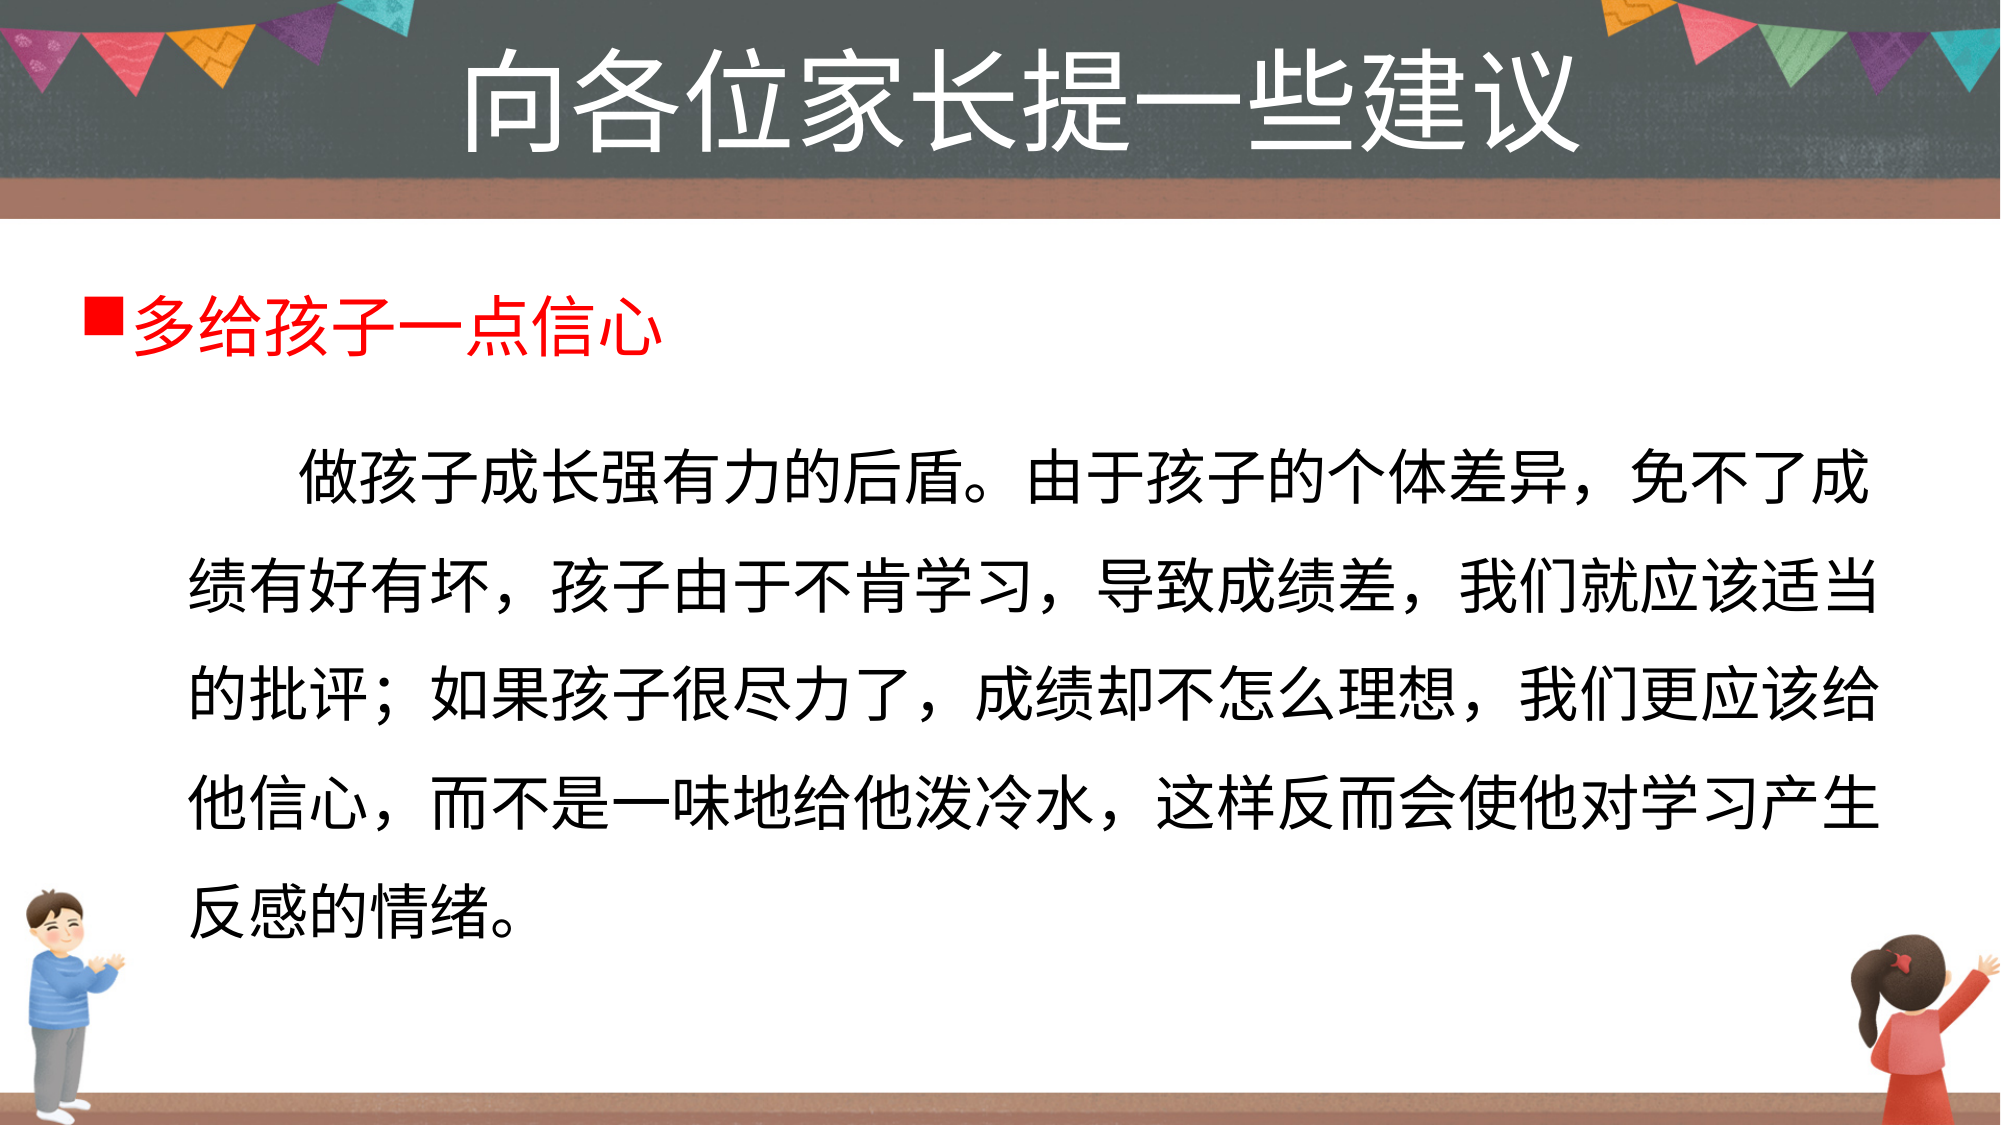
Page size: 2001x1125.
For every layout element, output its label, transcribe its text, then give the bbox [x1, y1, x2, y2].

text_box 多给孩子一点信心 [64, 263, 1284, 467]
picture [0, 0, 2001, 1125]
text_box 向各位家长提一些建议 [512, 27, 1529, 170]
text_box 做孩子成长强有力的后盾。由于孩子的个体差异，免不了成绩有好有坏，孩子由于不肯学习，导致成绩差，我们就应该适当的批评；如果孩子很尽力了，成绩却不怎么理想，我们更应该给他信心，而不是一味地给他泼冷水，这样反而会使他对学习产生反感的情绪。 [173, 395, 1908, 1024]
